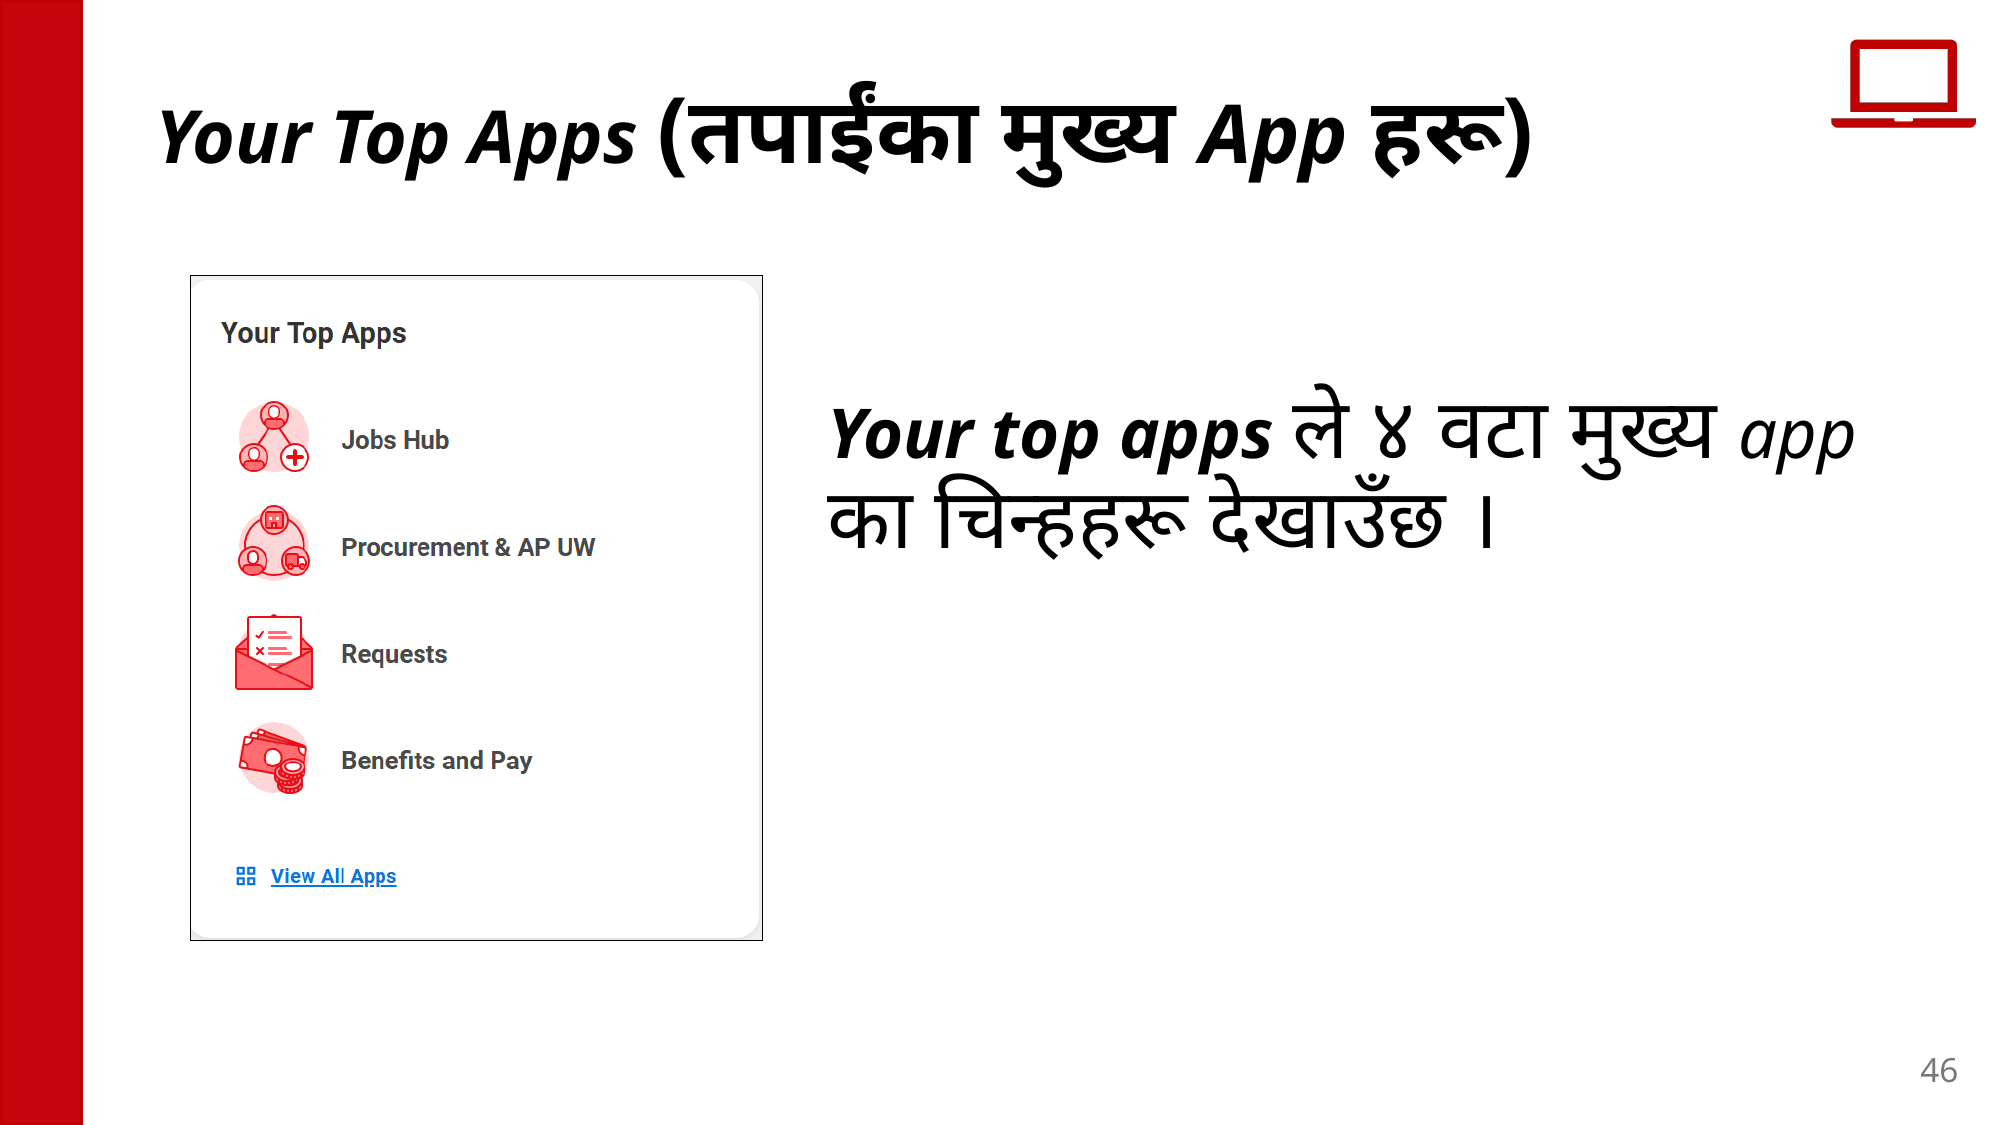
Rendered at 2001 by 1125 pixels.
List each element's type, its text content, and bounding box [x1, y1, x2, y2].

picture [1828, 7, 1980, 159]
picture [190, 274, 764, 942]
list Your top apps ले ४ वटा मुख्य app का चिन्हहरू देखाउँछ । [812, 378, 1959, 967]
slide_number 46 [1523, 1041, 1974, 1102]
title Your Top Apps (तपाईंका मुख्य App हरू) [140, 46, 1608, 222]
